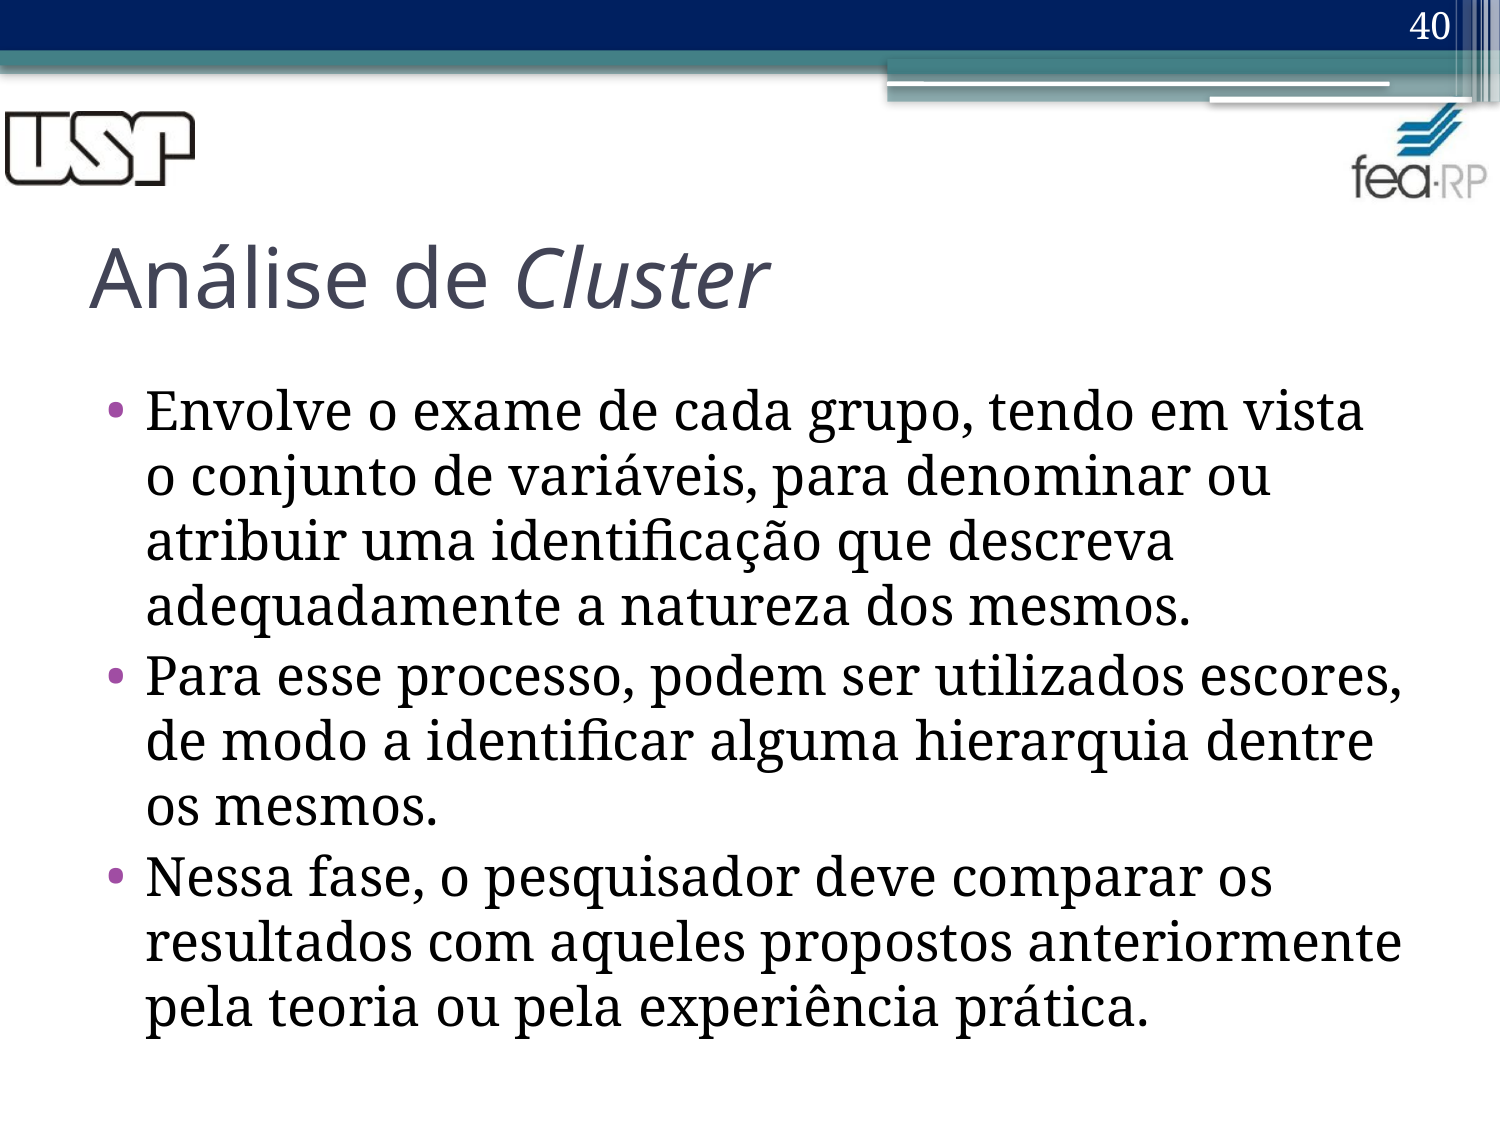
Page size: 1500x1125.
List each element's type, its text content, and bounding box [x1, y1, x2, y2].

slide_number 40 [1341, 0, 1466, 61]
picture [1343, 102, 1500, 227]
title Análise de Cluster [75, 187, 1425, 363]
list Envolve o exame de cada grupo, tendo em vista o conjunto de variáveis, para denominar ou atribuir uma identificação que descreva adequadamente a natureza dos mesmos. Para esse processo, podem ser utilizados escores, de modo a identificar alguma hierarquia dentre os mesmos. Nessa fase, o pesquisador deve comparar os resultados com aqueles propostos anteriormente pela teoria ou pela experiência prática. [75, 368, 1425, 1079]
picture [5, 111, 195, 186]
